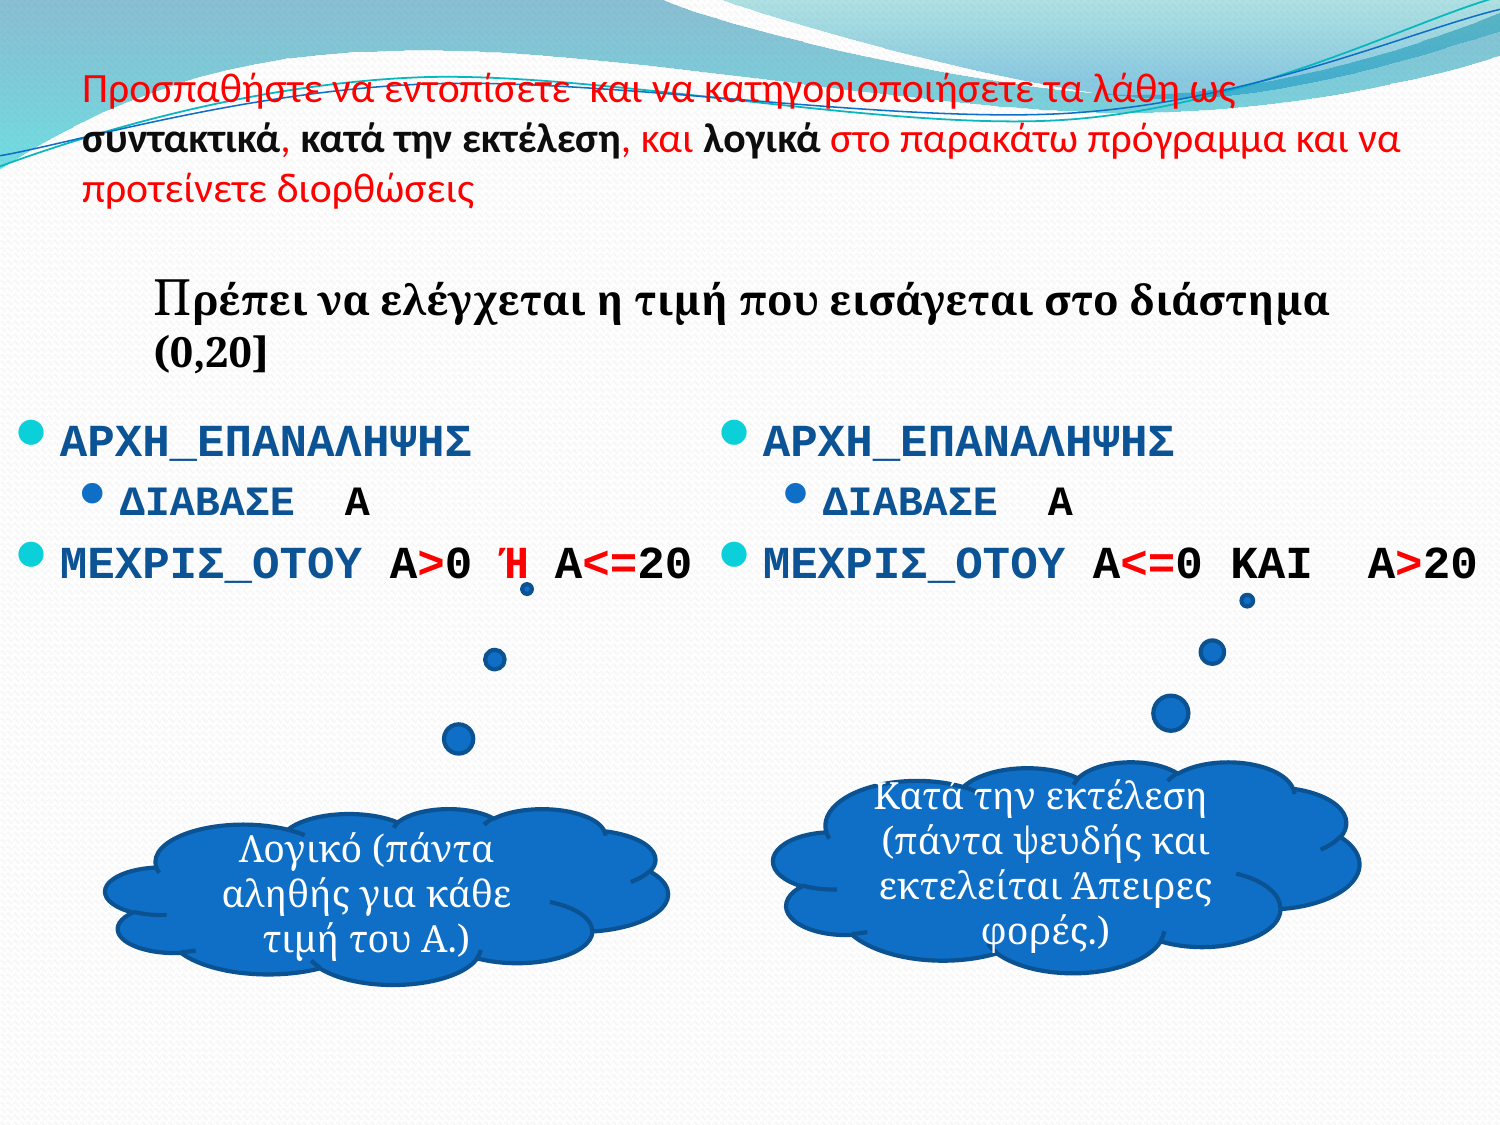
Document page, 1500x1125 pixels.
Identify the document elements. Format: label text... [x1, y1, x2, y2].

text_box Λογικό (πάντα αληθής για κάθε τιμή του Α.) [441, 722, 476, 756]
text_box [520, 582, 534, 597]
text_box Λογικό (πάντα αληθής για κάθε τιμή του Α.) [102, 807, 671, 988]
title Προσπαθήστε να εντοπίσετε και να κατηγοριοποιήσετε τα λάθη ως συντακτικά, κατά την εκτέλεση, και λογικά στο παρακάτω πρόγραμμα και να προτείνετε διορθώσεις [82, 46, 1432, 211]
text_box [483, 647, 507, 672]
list ΑΡΧΗ_ΕΠΑΝΑΛΗΨΗΣ ΔΙΑΒΑΣΕ Α ΜΕΧΡΙΣ_ΟΤΟΥ Α>0 Ή Α<=20 [0, 410, 703, 1000]
text_box Κατά την εκτέλεση (πάντα ψευδής και εκτελείται Άπειρες φορές.) [770, 760, 1362, 976]
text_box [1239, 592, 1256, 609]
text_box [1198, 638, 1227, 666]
text_box Πρέπει να ελέγχεται η τιμή που εισάγεται στο διάστημα (0,20] [82, 257, 1390, 399]
list ΑΡΧΗ_ΕΠΑΝΑΛΗΨΗΣ ΔΙΑΒΑΣΕ Α ΜΕΧΡΙΣ_ΟΤΟΥ Α<=0 ΚΑΙ Α>20 [703, 410, 1500, 1012]
text_box Κατά την εκτέλεση (πάντα ψευδής και εκτελείται Άπειρες φορές.) [1151, 693, 1191, 733]
